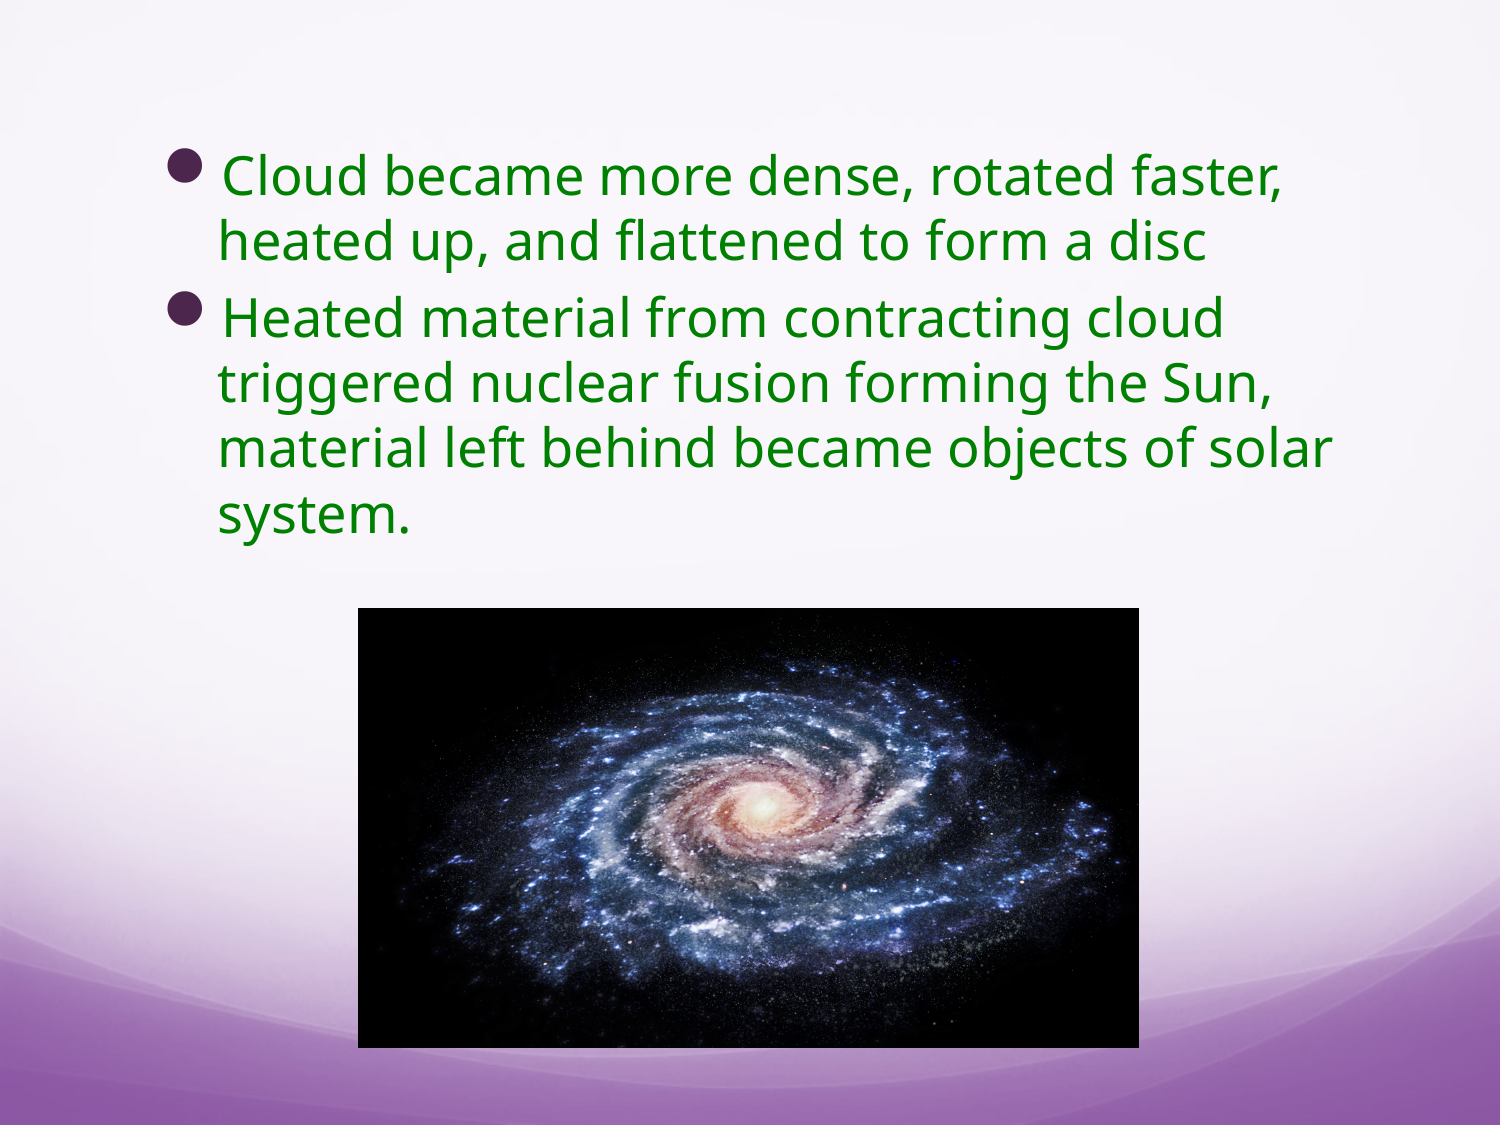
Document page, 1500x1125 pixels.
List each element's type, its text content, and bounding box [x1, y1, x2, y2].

picture [357, 607, 1140, 1048]
list Cloud became more dense, rotated faster, heated up, and flattened to form a disc Heated material from contracting cloud triggered nuclear fusion forming the Sun, material left behind became objects of solar system. [90, 133, 1410, 975]
